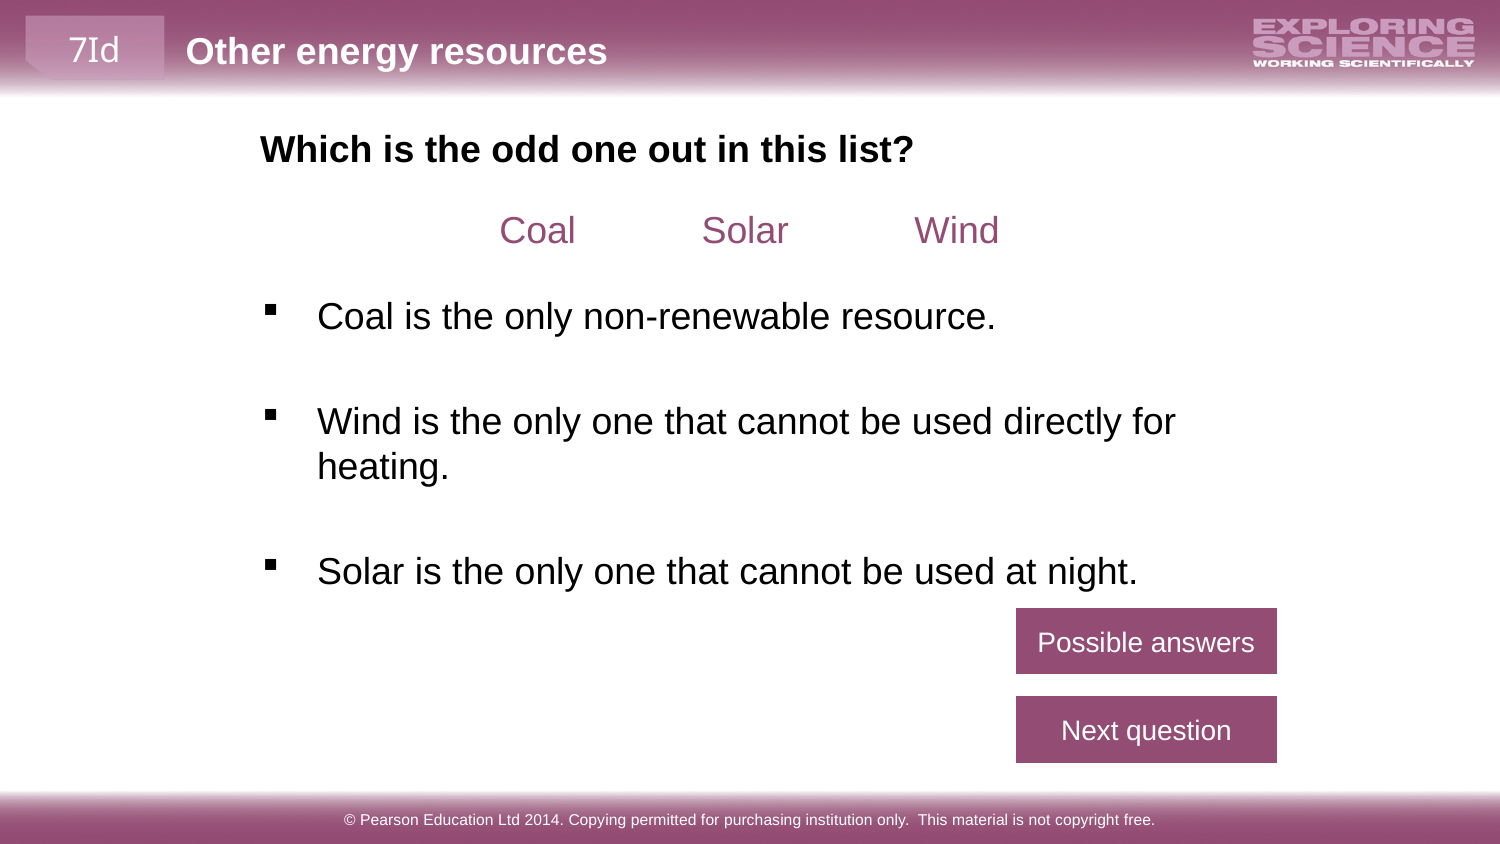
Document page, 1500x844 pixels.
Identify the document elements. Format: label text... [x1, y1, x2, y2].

text_box Possible answers [1015, 608, 1277, 675]
text_box Which is the odd one out in this list? [245, 102, 1258, 192]
text_box Coal Solar Wind [245, 199, 1255, 259]
text_box Coal is the only non-renewable resource. Wind is the only one that cannot be used directly for heating. Solar is the only one that cannot be used at night. [247, 284, 1257, 599]
text_box © Pearson Education Ltd 2014. Copying permitted for purchasing institution only. This material is not copyright free. [245, 802, 1255, 839]
text_box Next question [1015, 696, 1277, 763]
picture [0, 787, 1500, 844]
picture [0, 0, 1500, 99]
